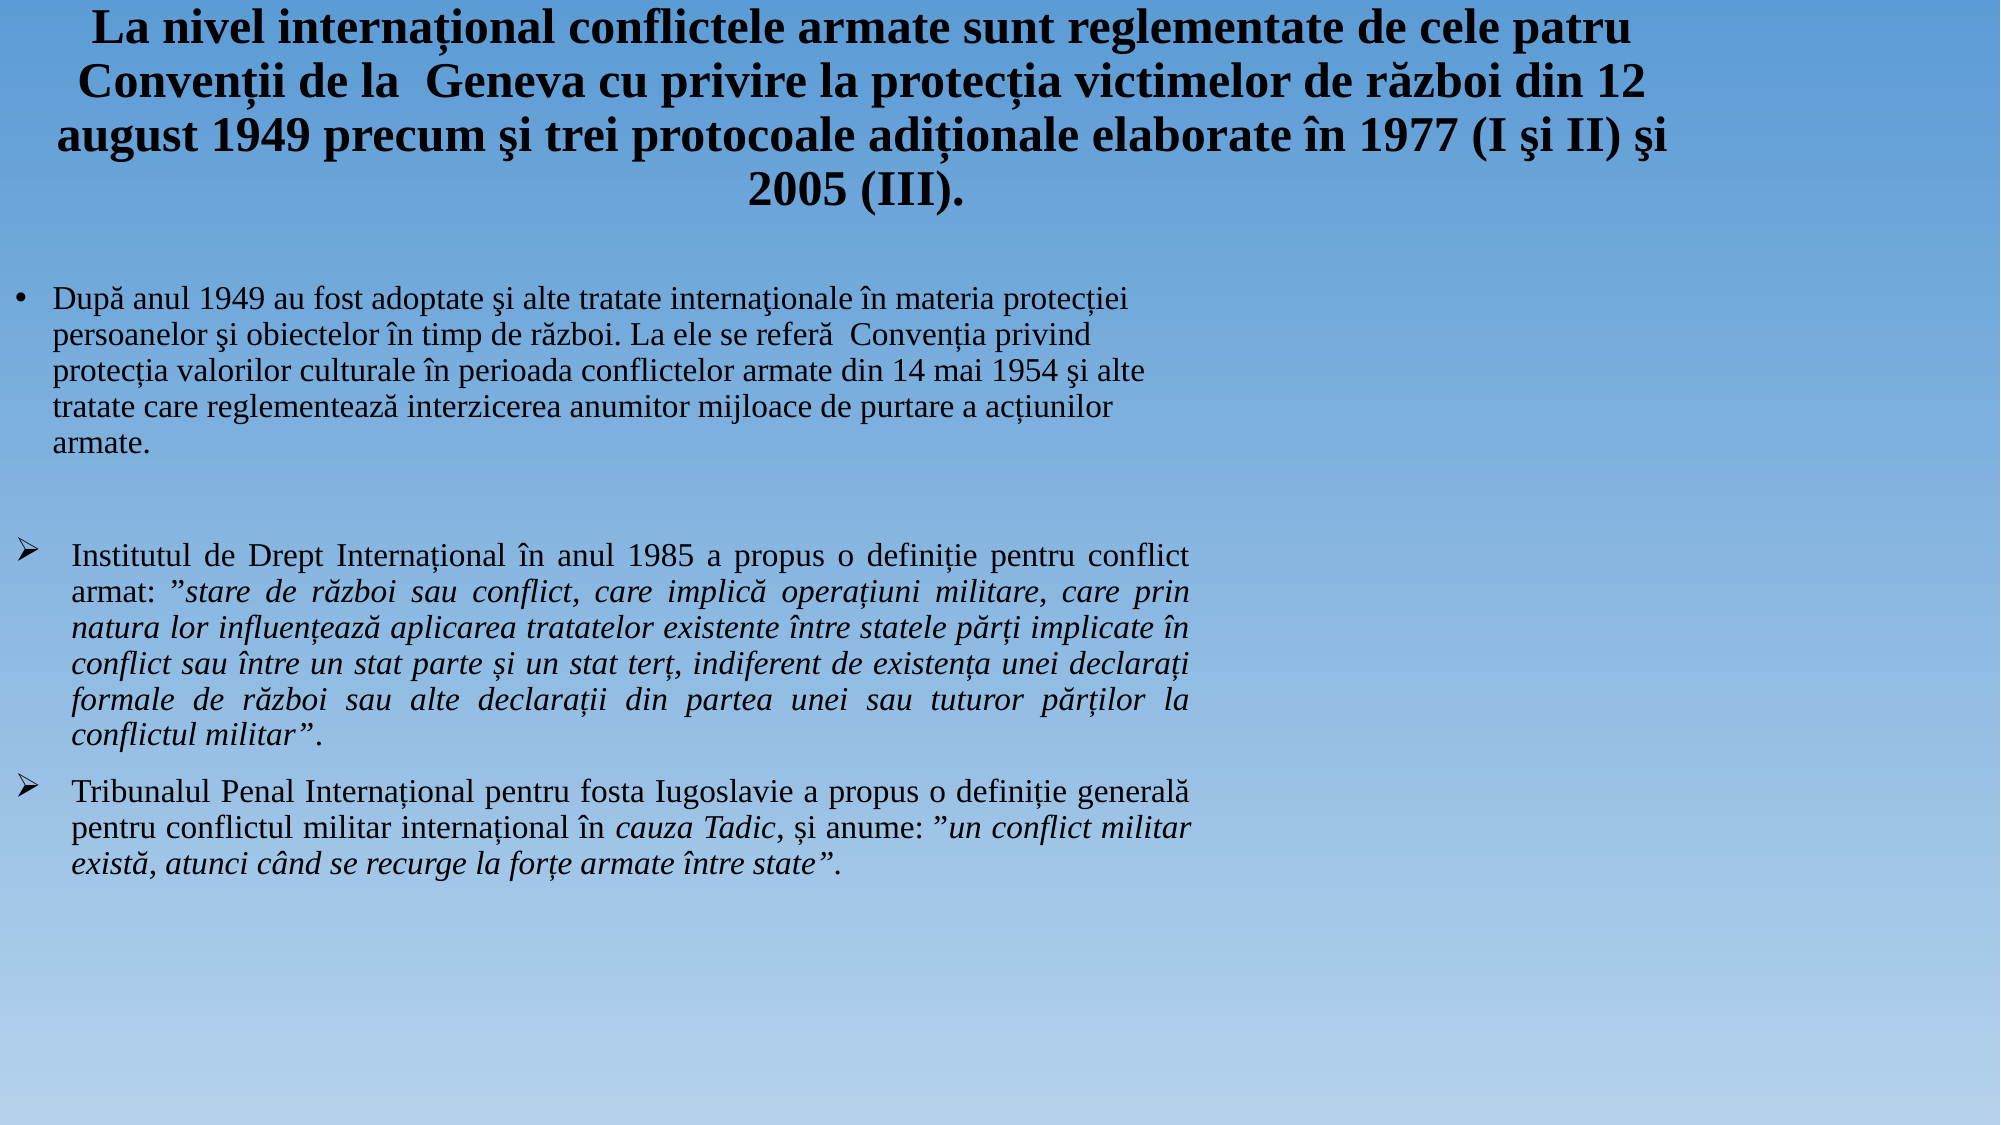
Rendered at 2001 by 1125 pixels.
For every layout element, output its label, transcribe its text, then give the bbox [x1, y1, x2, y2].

title La nivel internațional conflictele armate sunt reglementate de cele patru Convenții de la Geneva cu privire la protecția victimelor de război din 12 august 1949 precum şi trei protocoale adiționale elaborate în 1977 (I şi II) şi 2005 (III). [0, 0, 1725, 218]
list După anul 1949 au fost adoptate şi alte tratate internaţionale în materia protecției persoanelor şi obiectelor în timp de război. La ele se referă Convenția privind protecția valorilor culturale în perioada conflictelor armate din 14 mai 1954 şi alte tratate care reglementează interzicerea anumitor mijloace de purtare a acțiunilor armate. Institutul de Drept Internațional în anul 1985 a propus o definiție pentru conflict armat: ”stare de război sau conflict, care implică operațiuni militare, care prin natura lor influențează aplicarea tratatelor existente între statele părți implicate în conflict sau între un stat parte și un stat terț, indiferent de existența unei declarați formale de război sau alte declarații din partea unei sau tuturor părților la conflictul militar”. Tribunalul Penal Internațional pentru fosta Iugoslavie a propus o definiție generală pentru conflictul militar internațional în cauza Tadic, și anume: ”un conflict militar există, atunci când se recurge la forțe armate între state”. [0, 273, 1208, 988]
